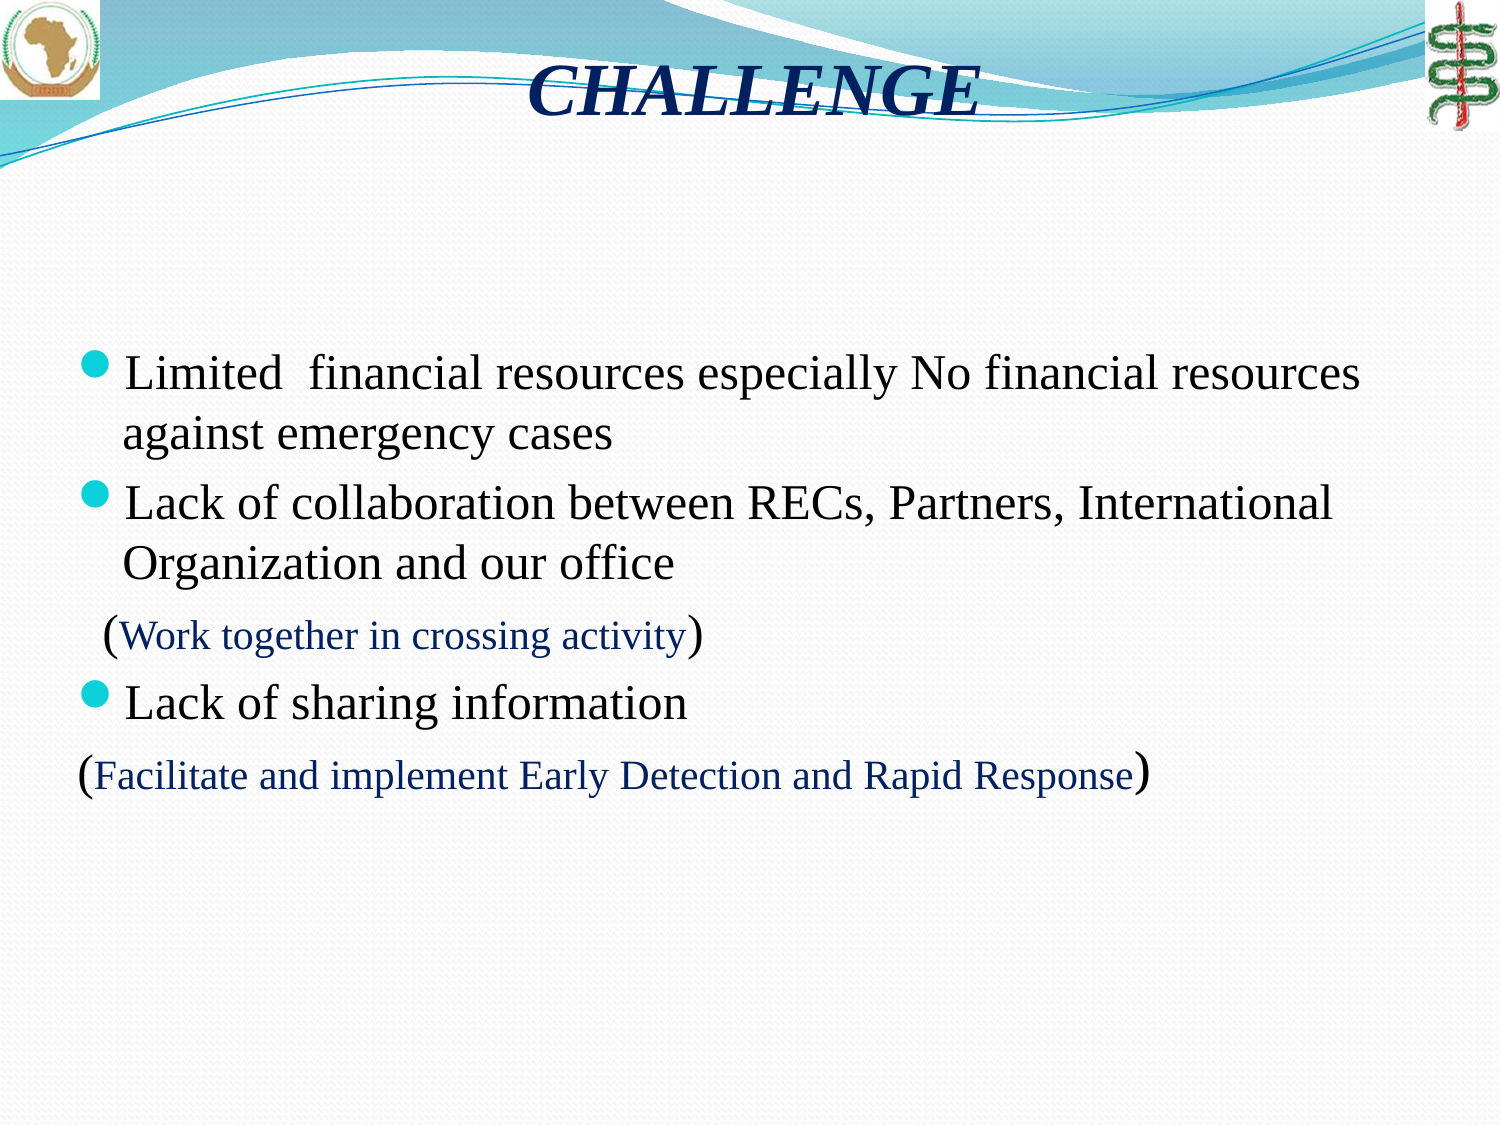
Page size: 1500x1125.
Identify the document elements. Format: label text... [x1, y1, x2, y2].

title CHALLENGE [125, 0, 1388, 131]
picture [0, 0, 101, 101]
picture [1424, 0, 1500, 132]
list Limited financial resources especially No financial resources against emergency cases Lack of collaboration between RECs, Partners, International Organization and our office (Work together in crossing activity) Lack of sharing information (Facilitate and implement Early Detection and Rapid Response) [62, 262, 1413, 1100]
